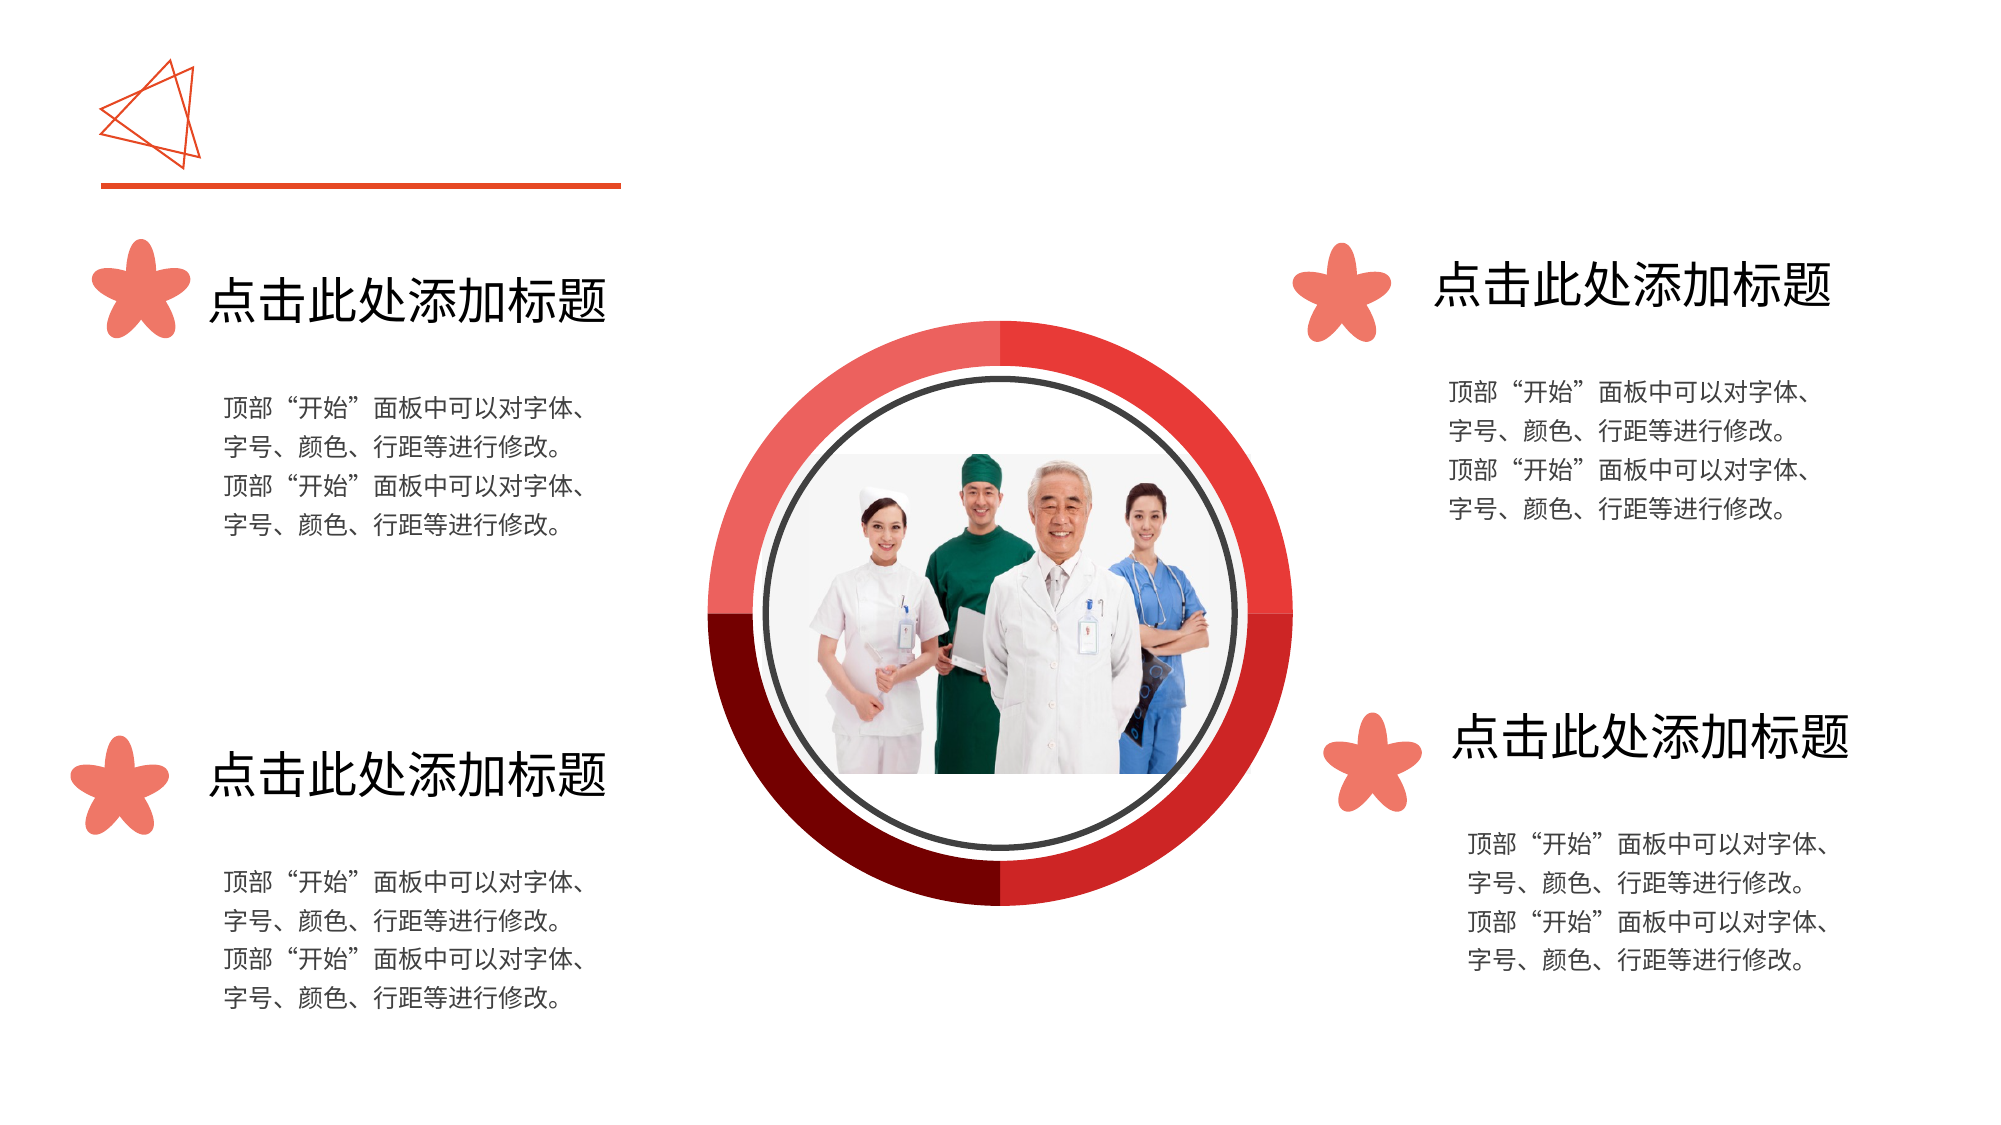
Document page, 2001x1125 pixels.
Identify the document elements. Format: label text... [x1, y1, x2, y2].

text_box [706, 615, 1002, 907]
text_box 点击此处添加标题 [192, 262, 623, 338]
text_box [827, 377, 1173, 453]
text_box [1251, 460, 1294, 612]
text_box 点击此处添加标题 [1436, 698, 1866, 773]
text_box 点击此处添加标题 [1417, 246, 1848, 321]
text_box [1323, 712, 1422, 812]
text_box [70, 735, 169, 835]
text_box 顶部“开始”面板中可以对字体、字号、颜色、行距等进行修改。顶部“开始”面板中可以对字体、字号、颜色、行距等进行修改。 [208, 849, 606, 1021]
picture [762, 453, 1251, 774]
text_box [91, 239, 191, 339]
text_box [706, 319, 1002, 615]
text_box [1002, 319, 1247, 453]
text_box [1002, 774, 1246, 907]
text_box 点击此处添加标题 [192, 736, 623, 811]
text_box 顶部“开始”面板中可以对字体、字号、颜色、行距等进行修改。顶部“开始”面板中可以对字体、字号、颜色、行距等进行修改。 [1433, 359, 1831, 531]
text_box [1251, 612, 1294, 767]
text_box [1292, 242, 1392, 342]
text_box 顶部“开始”面板中可以对字体、字号、颜色、行距等进行修改。顶部“开始”面板中可以对字体、字号、颜色、行距等进行修改。 [208, 376, 606, 547]
text_box [828, 774, 1173, 849]
text_box 顶部“开始”面板中可以对字体、字号、颜色、行距等进行修改。顶部“开始”面板中可以对字体、字号、颜色、行距等进行修改。 [1452, 811, 1850, 983]
